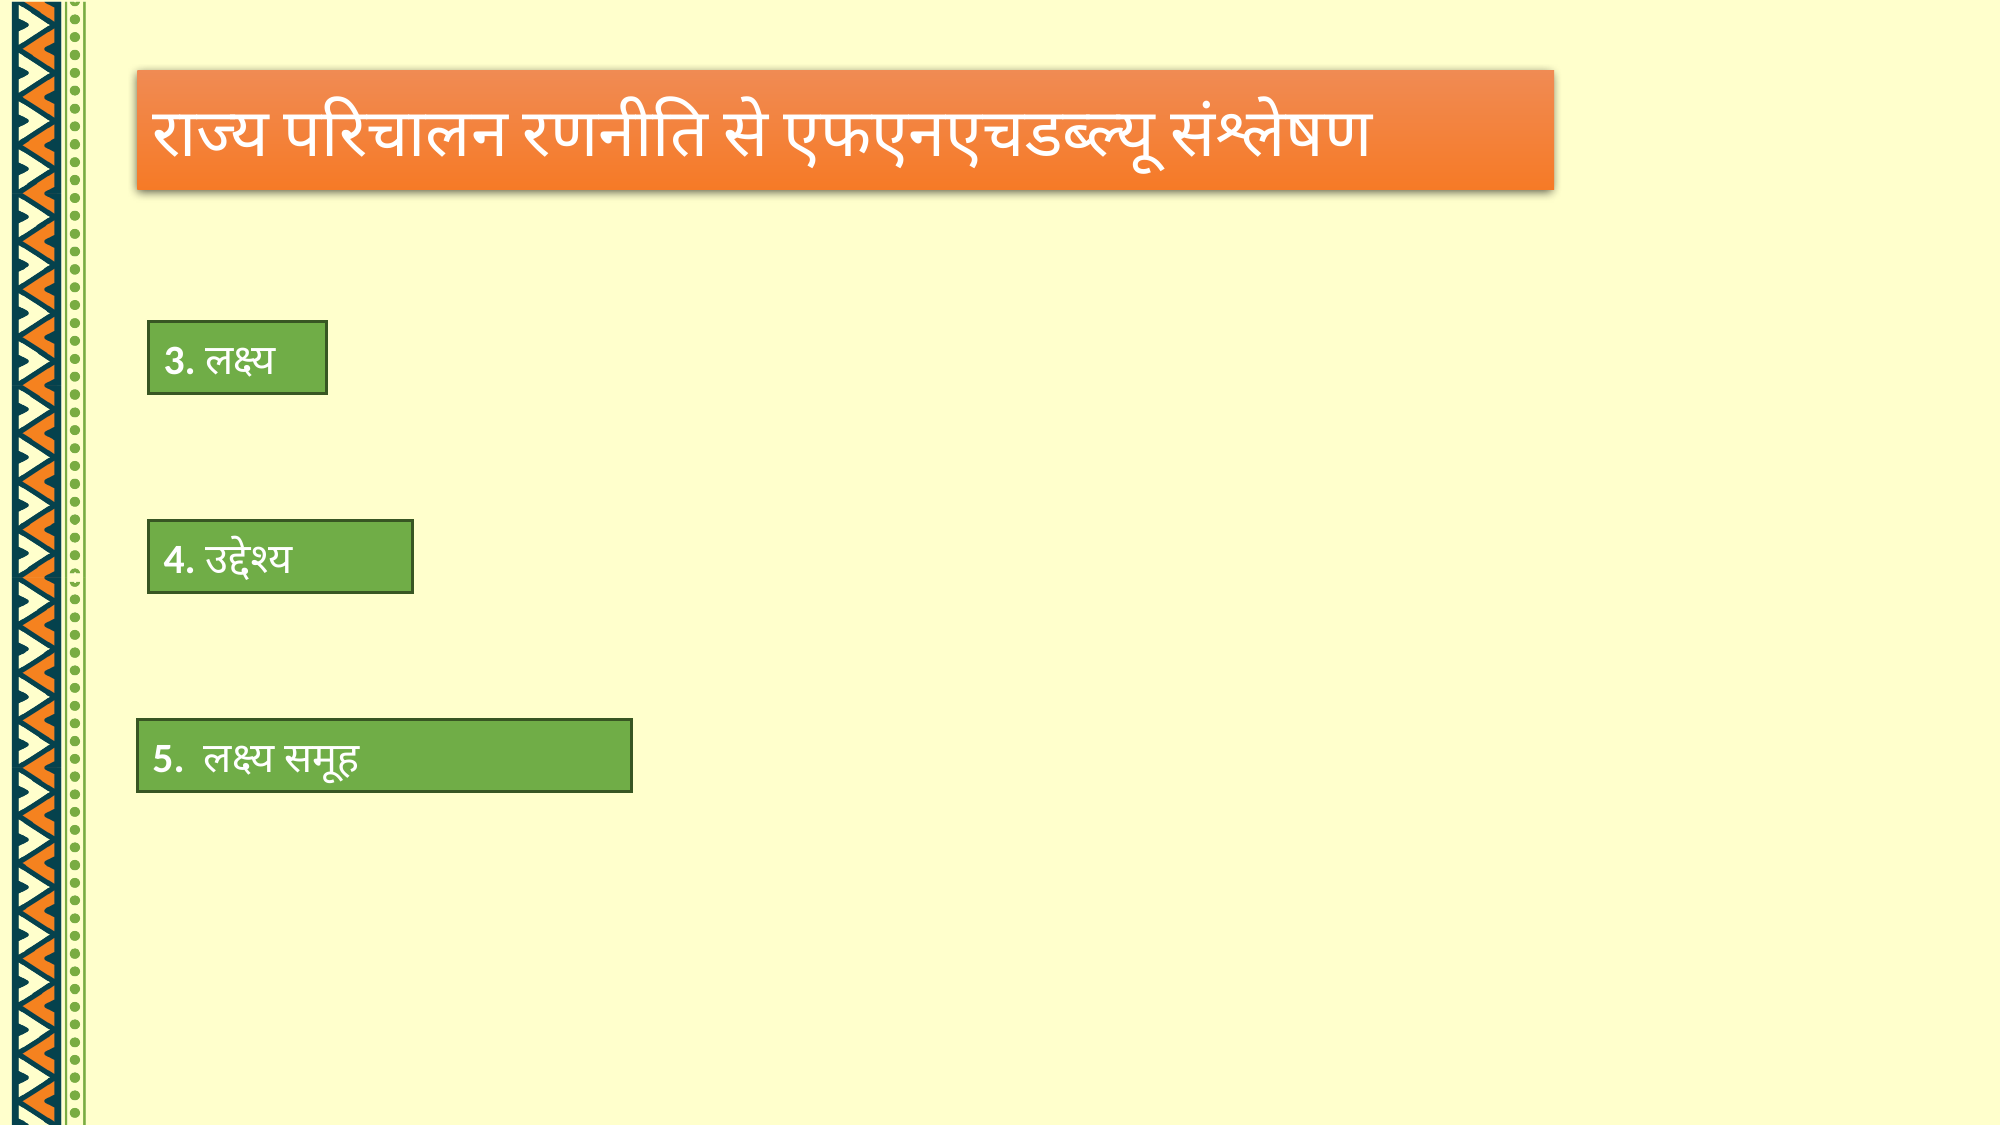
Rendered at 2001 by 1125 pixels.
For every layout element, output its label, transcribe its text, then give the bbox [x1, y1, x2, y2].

text_box 5. लक्ष्य समूह [137, 719, 632, 792]
text_box 4. उद्देश्य [148, 520, 413, 593]
text_box 3. लक्ष्य [148, 321, 327, 394]
text_box राज्य परिचालन रणनीति से एफएनएचडब्ल्यू संश्लेषण [137, 70, 1555, 190]
picture [0, 0, 99, 1125]
